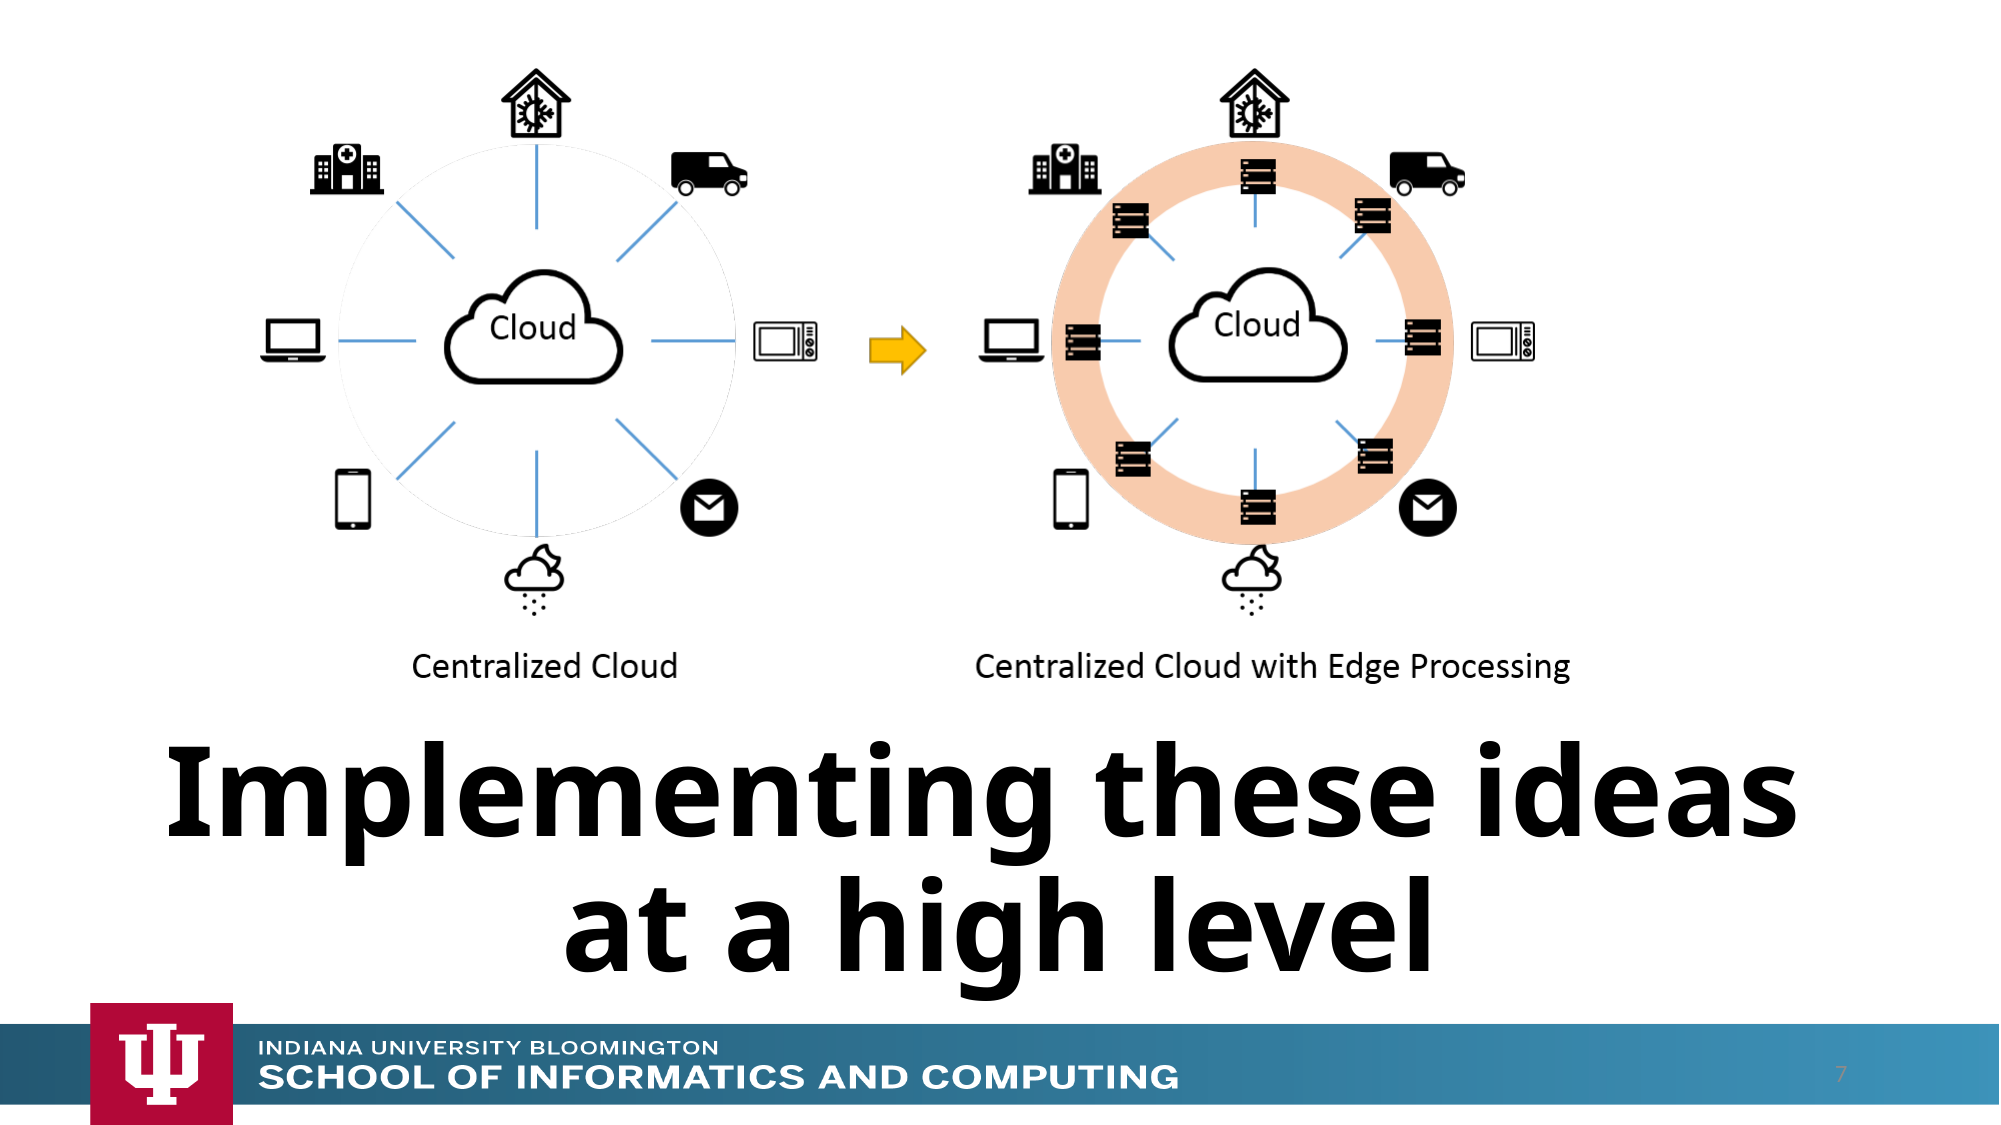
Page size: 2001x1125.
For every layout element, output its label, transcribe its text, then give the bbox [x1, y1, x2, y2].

picture [260, 68, 1594, 711]
slide_number 7 [1412, 1042, 1863, 1103]
title Implementing these ideas at a high level [137, 538, 1863, 1007]
picture [0, 1003, 1999, 1125]
